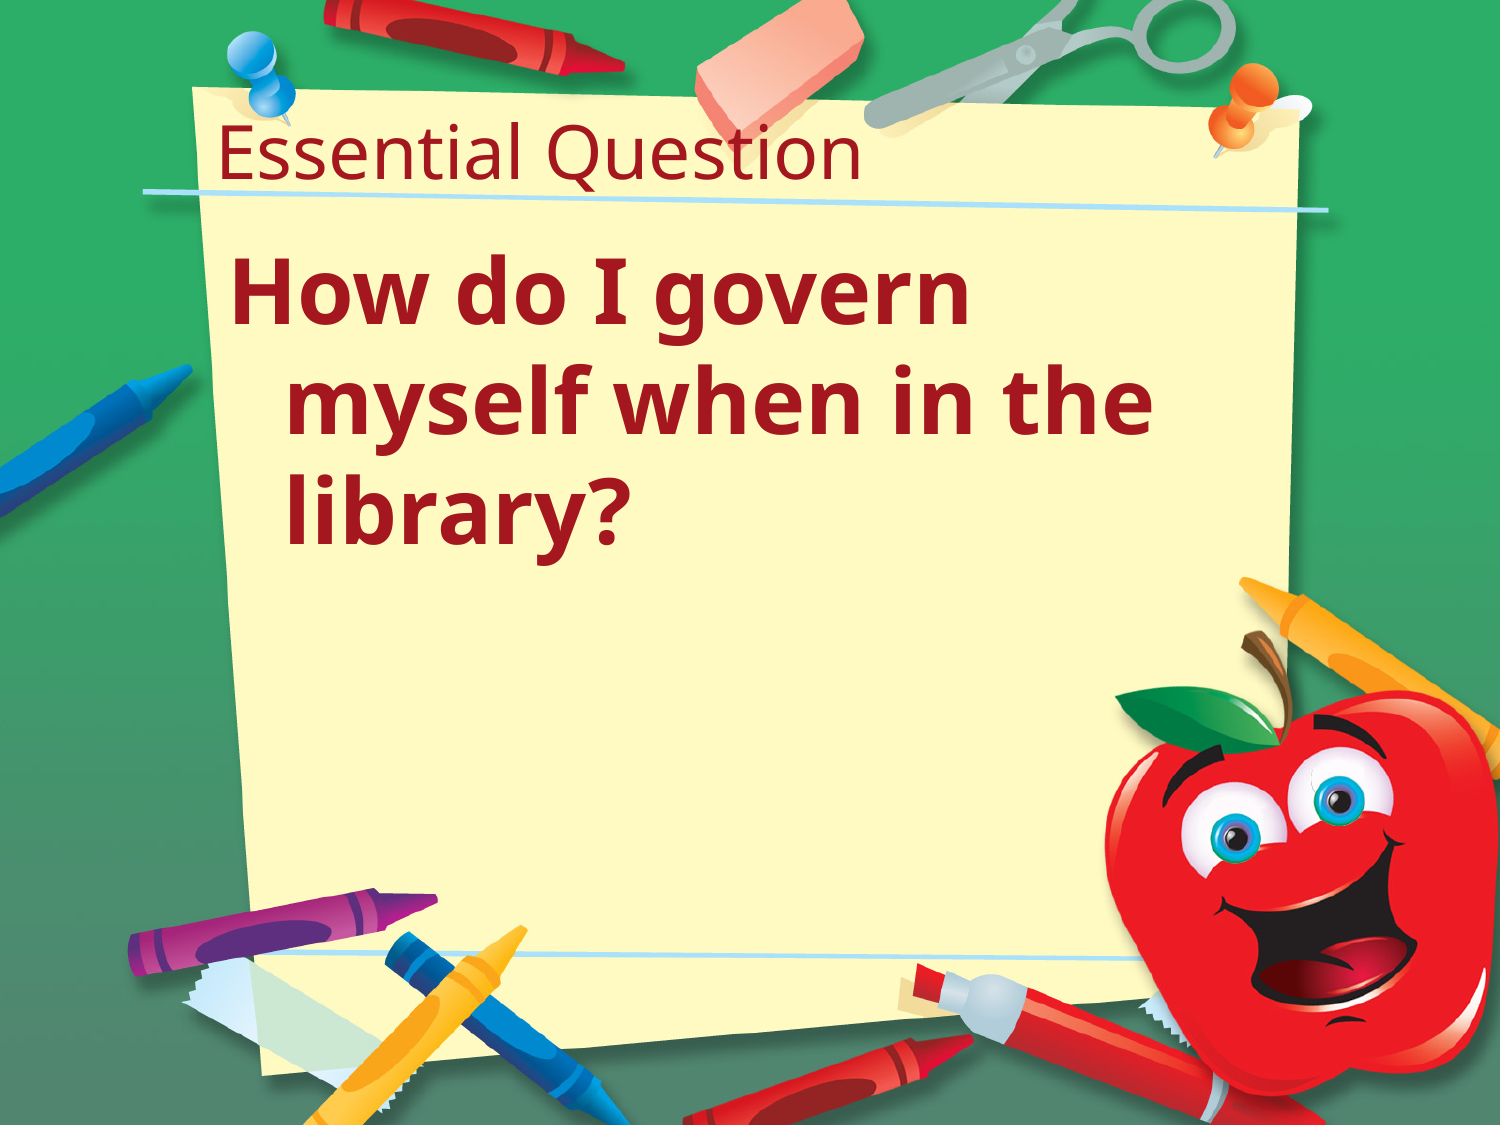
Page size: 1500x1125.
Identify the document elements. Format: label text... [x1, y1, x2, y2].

list How do I govern myself when in the library? [212, 224, 1288, 901]
title Essential Question [199, 112, 1500, 188]
picture [0, 0, 1500, 1125]
